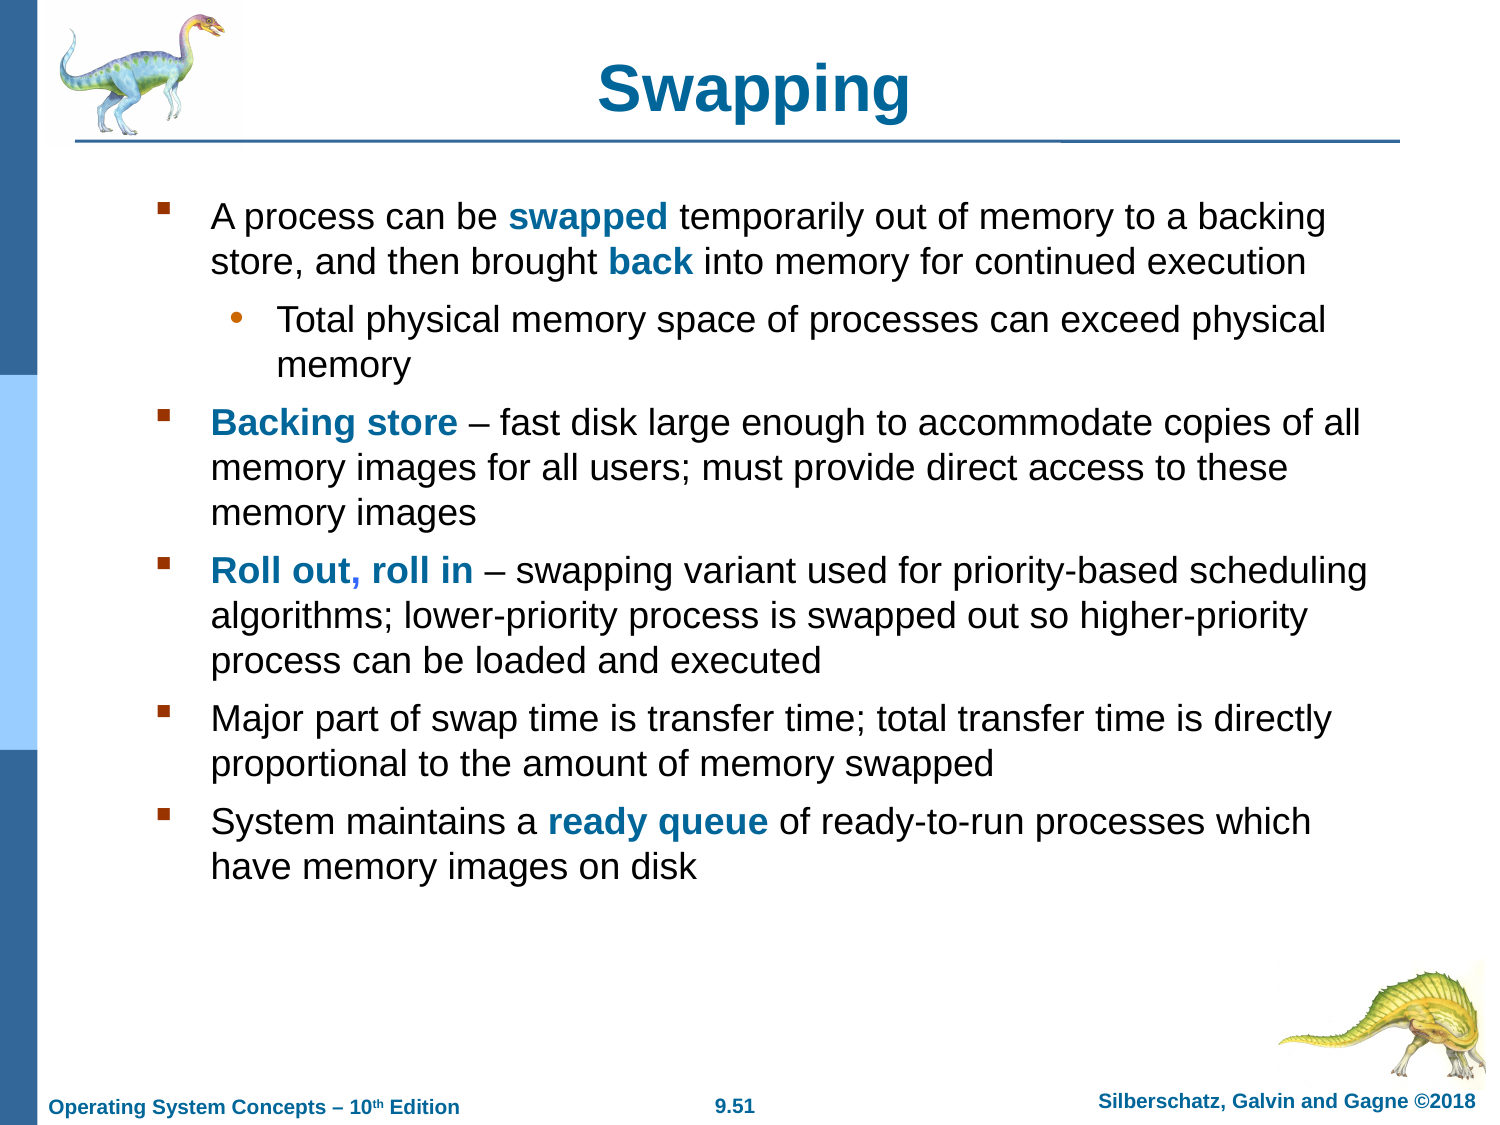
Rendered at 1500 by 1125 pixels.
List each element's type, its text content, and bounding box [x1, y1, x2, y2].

title Swapping [80, 37, 1431, 133]
picture [1275, 959, 1486, 1090]
list A process can be swapped temporarily out of memory to a backing store, and then brought back into memory for continued execution Total physical memory space of processes can exceed physical memory Backing store – fast disk large enough to accommodate copies of all memory images for all users; must provide direct access to these memory images Roll out, roll in – swapping variant used for priority-based scheduling algorithms; lower-priority process is swapped out so higher-priority process can be loaded and executed Major part of swap time is transfer time; total transfer time is directly proportional to the amount of memory swapped System maintains a ready queue of ready-to-run processes which have memory images on disk [139, 184, 1399, 1016]
picture [46, 0, 243, 149]
